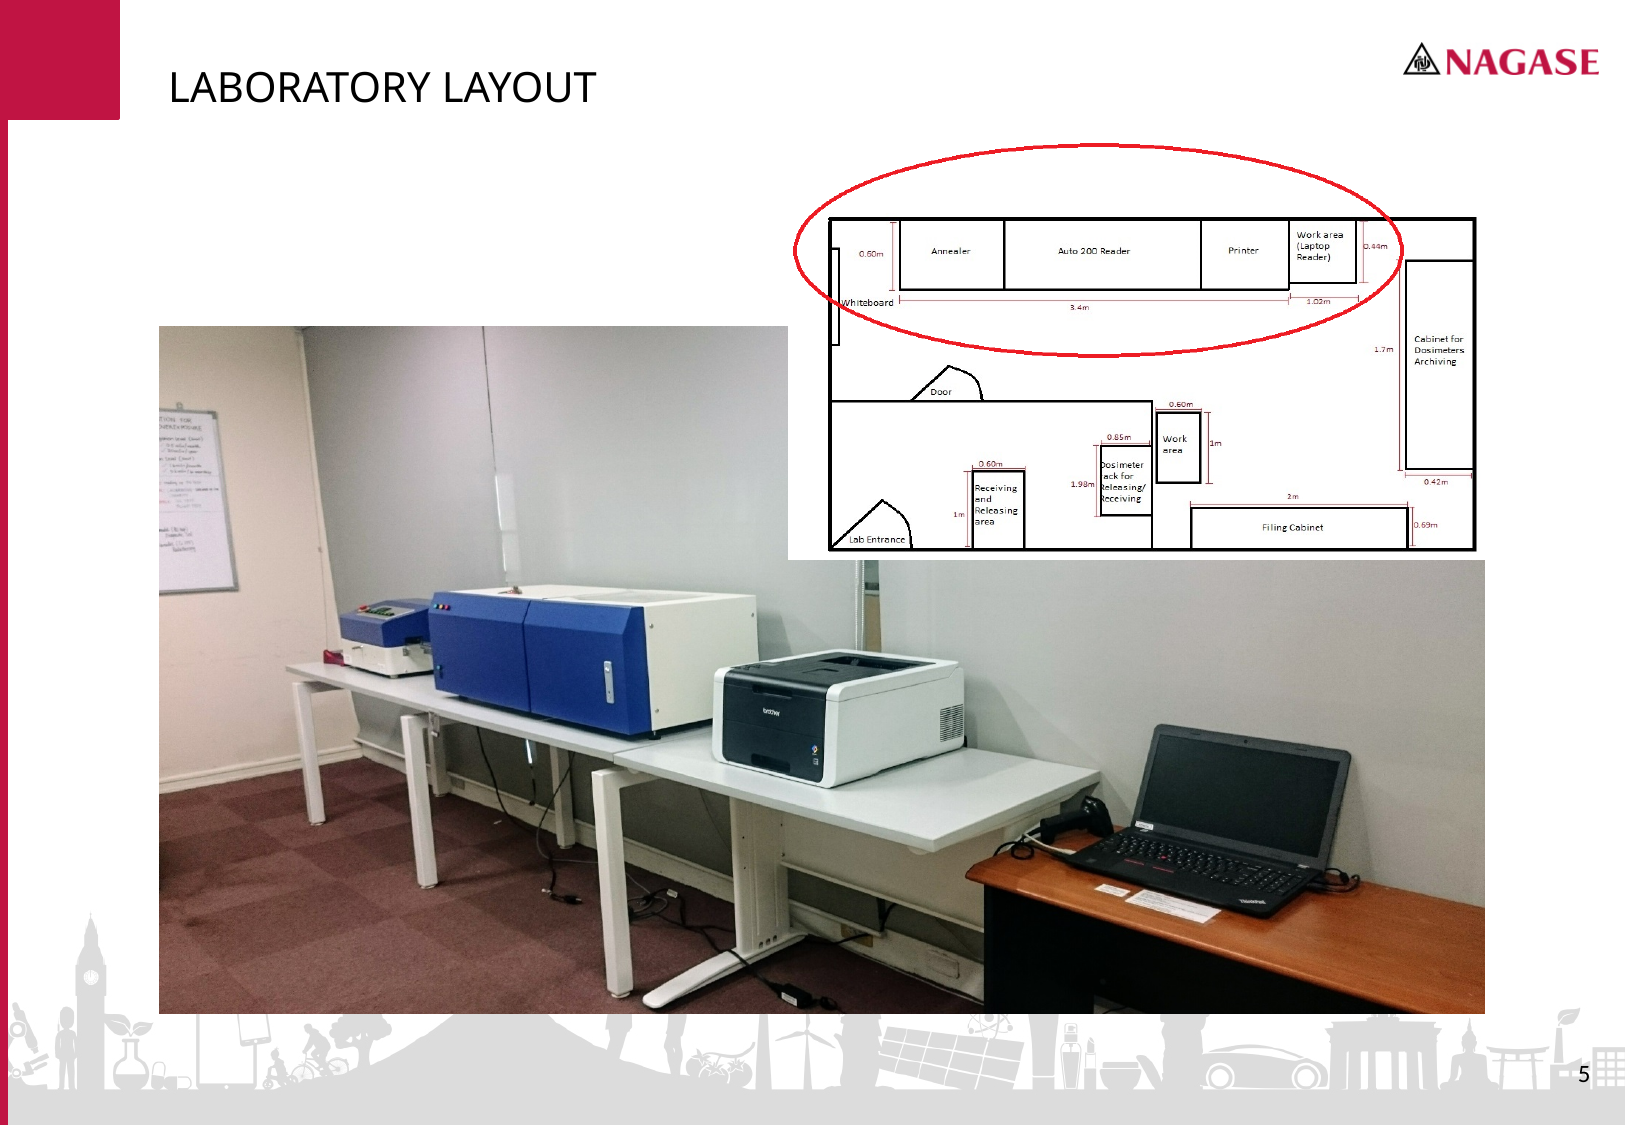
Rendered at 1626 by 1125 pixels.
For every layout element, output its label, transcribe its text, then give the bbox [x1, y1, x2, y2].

text_box LABORATORY LAYOUT [153, 53, 613, 118]
picture [8, 136, 1625, 1125]
picture [1403, 42, 1599, 76]
slide_number 5 [1543, 1042, 1625, 1103]
